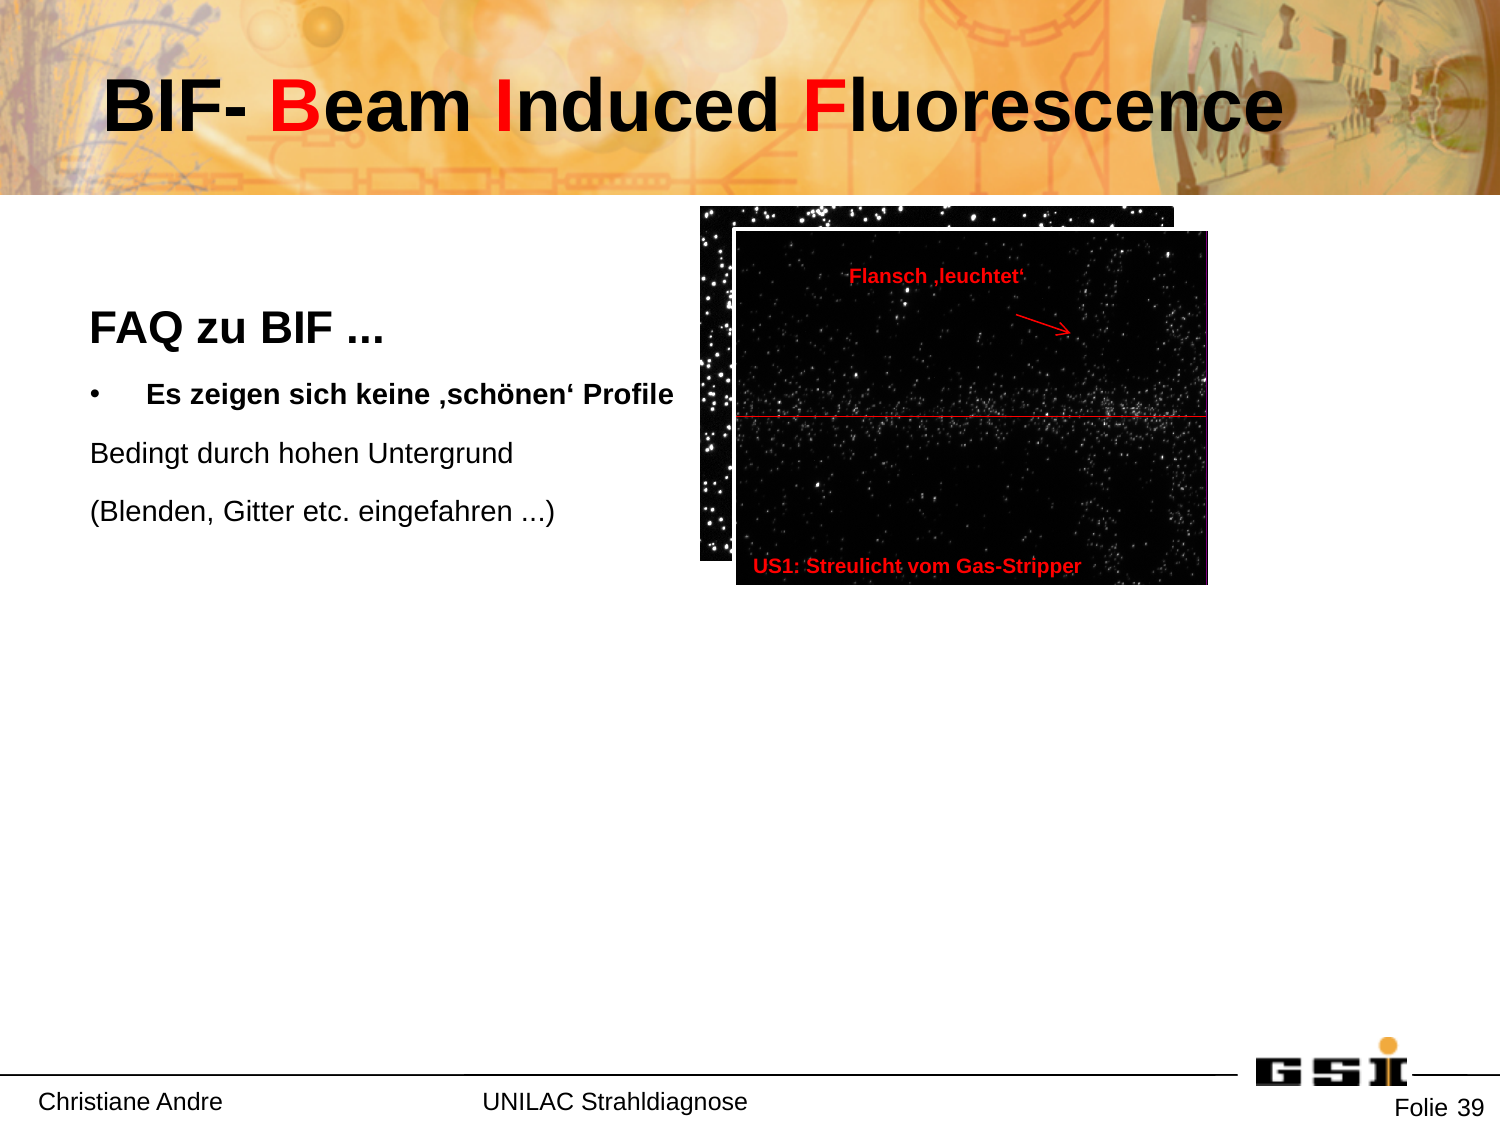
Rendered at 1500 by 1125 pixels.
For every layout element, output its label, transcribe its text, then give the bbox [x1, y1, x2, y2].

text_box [1015, 314, 1072, 334]
slide_number Folie 39 [1348, 1079, 1500, 1125]
picture [0, 0, 1500, 195]
list FAQ zu BIF ... Es zeigen sich keine ‚schönen‘ Profile Bedingt durch hohen Untergrund (Blenden, Gitter etc. eingefahren ...) [75, 262, 739, 1005]
picture [700, 205, 1209, 586]
picture [1256, 1037, 1407, 1086]
title BIF- Beam Induced Fluorescence [87, 7, 1363, 195]
